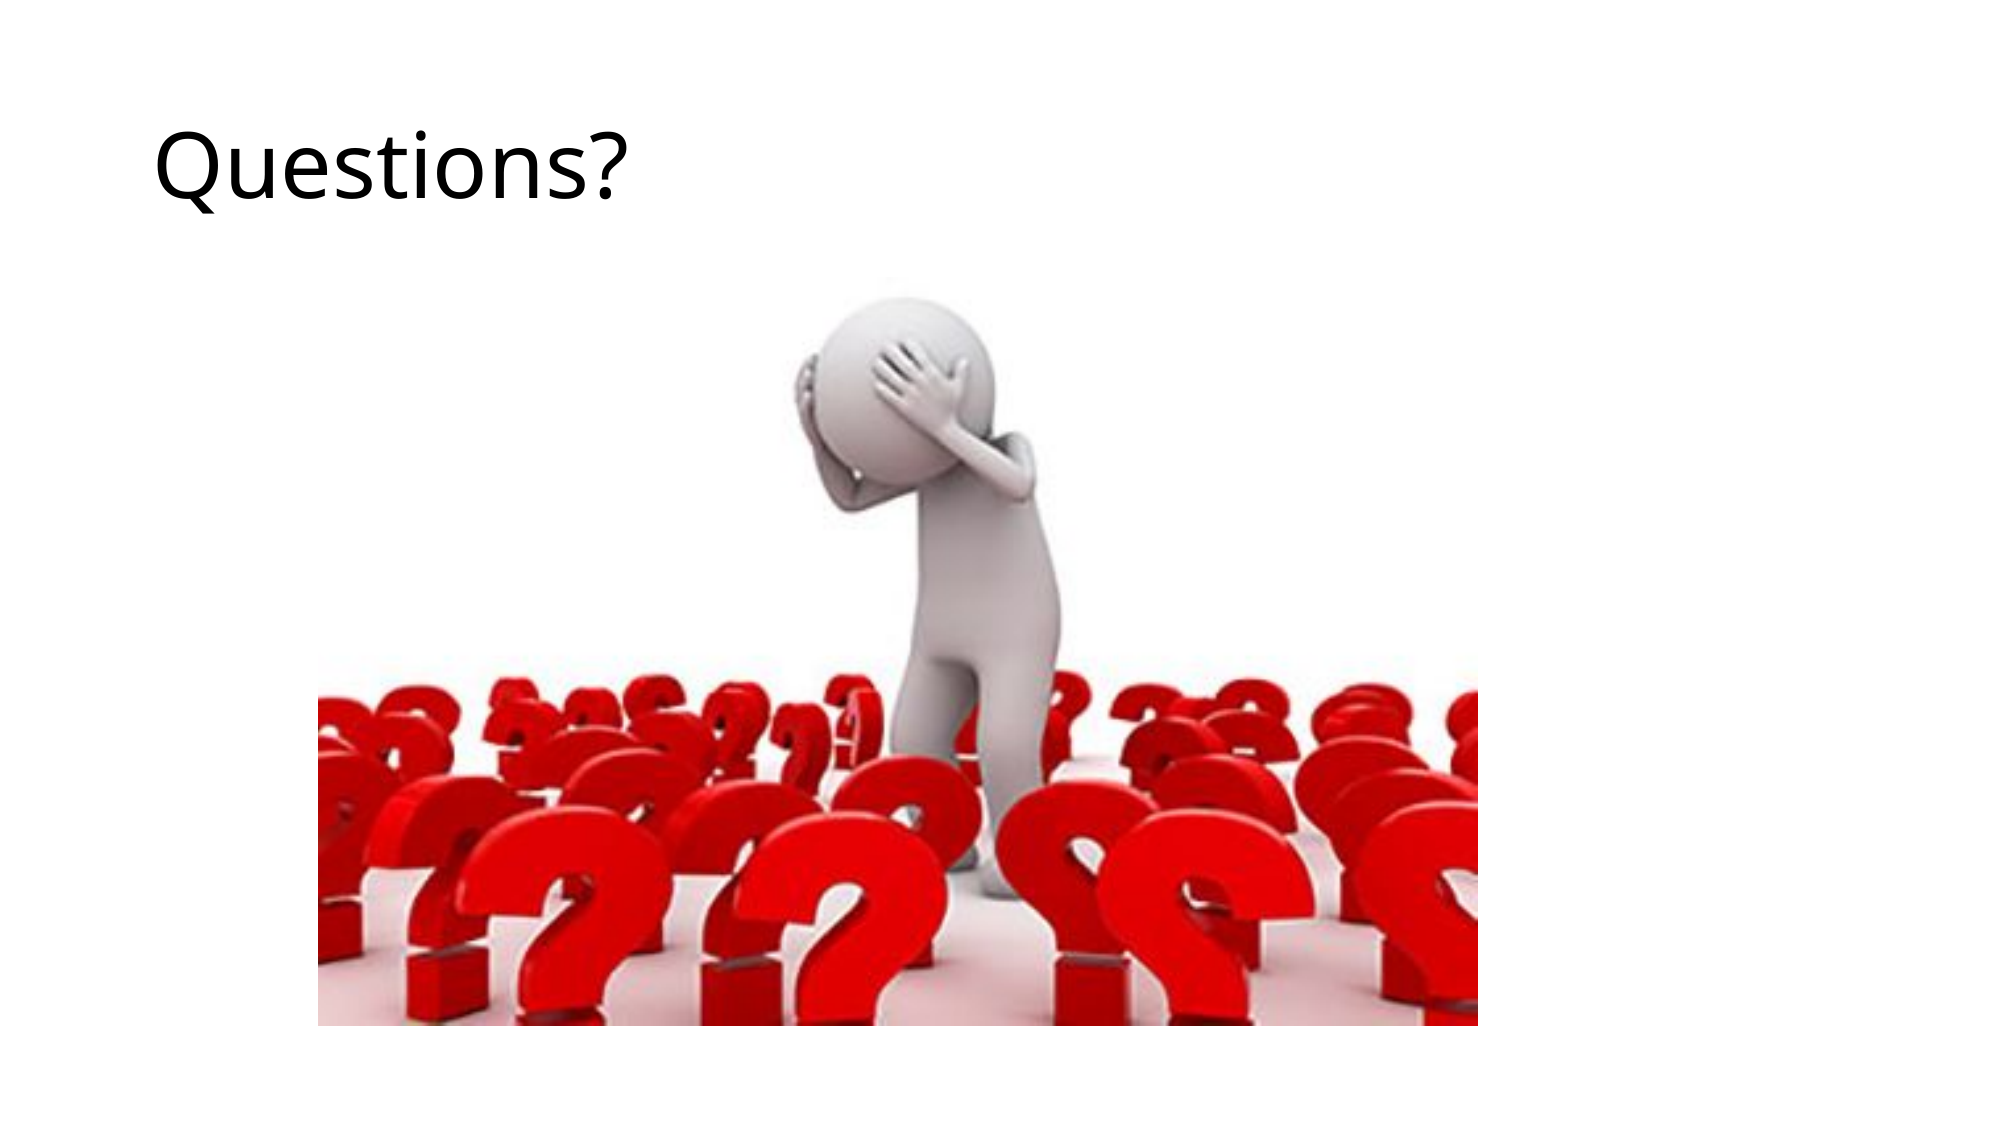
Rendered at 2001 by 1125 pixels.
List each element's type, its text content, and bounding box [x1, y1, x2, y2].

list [318, 277, 1478, 1026]
title Questions? [137, 59, 1863, 278]
